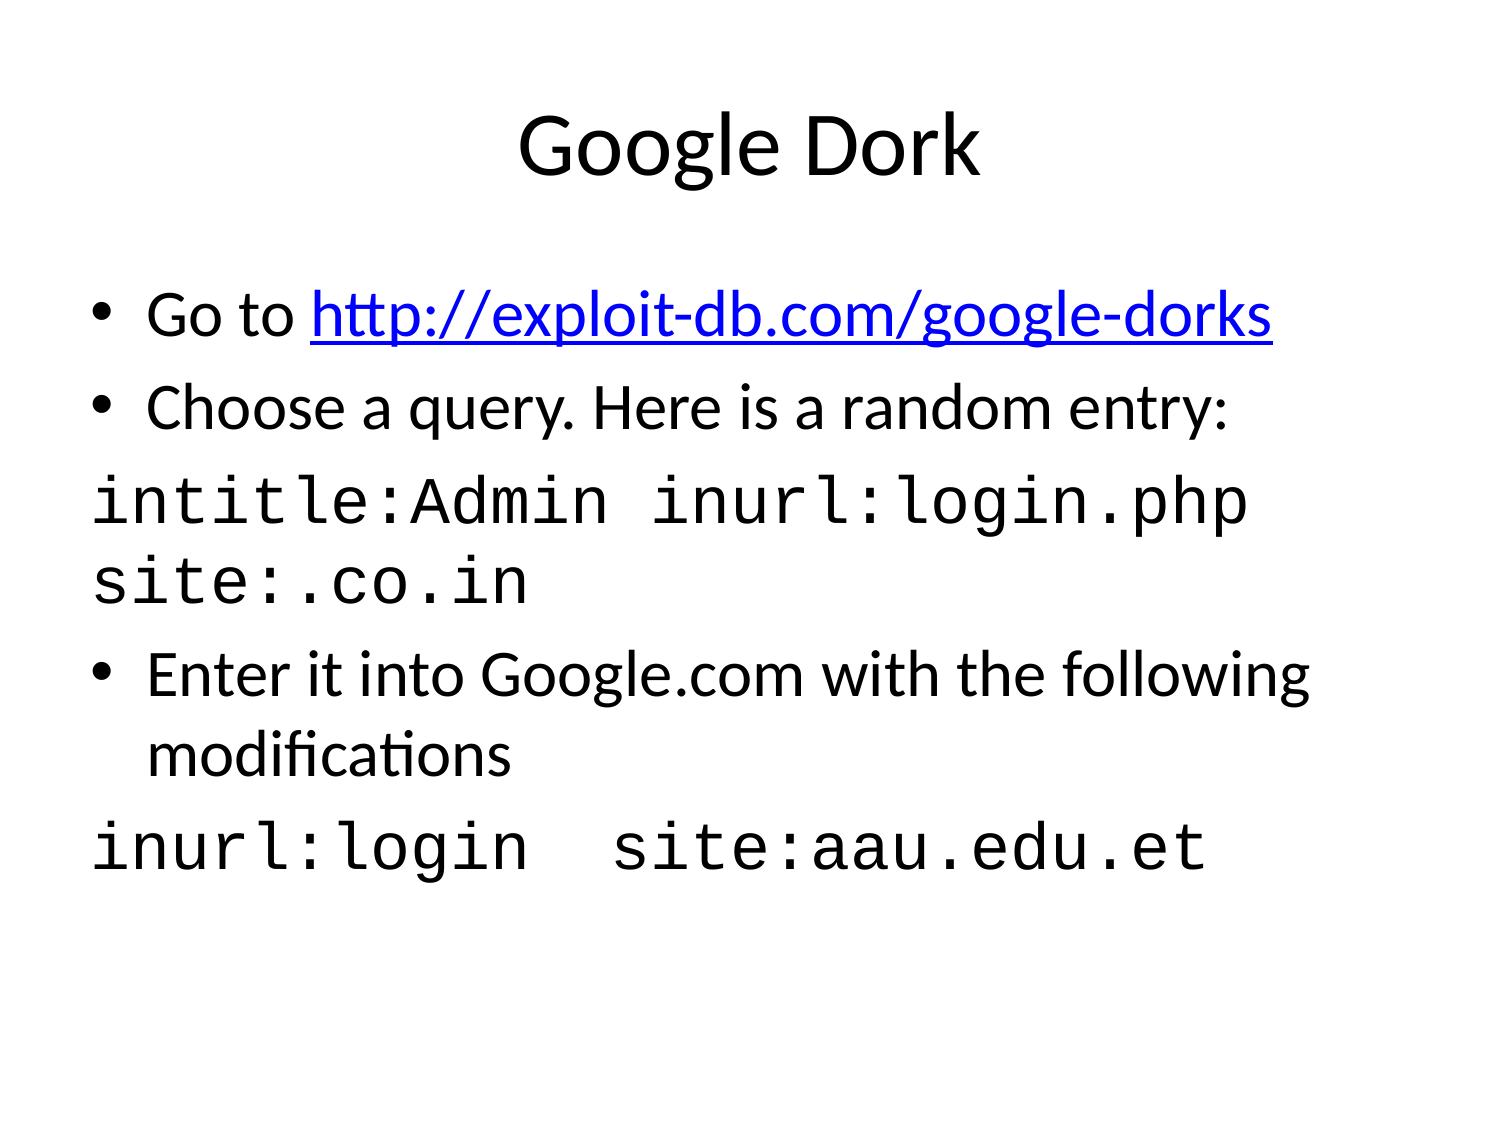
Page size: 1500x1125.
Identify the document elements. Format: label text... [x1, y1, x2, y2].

list Go to http://exploit-db.com/google-dorks Choose a query. Here is a random entry: intitle:Admin inurl:login.php site:.co.in Enter it into Google.com with the following modifications inurl:login site:aau.edu.et [75, 262, 1425, 1005]
title Google Dork [75, 45, 1425, 233]
